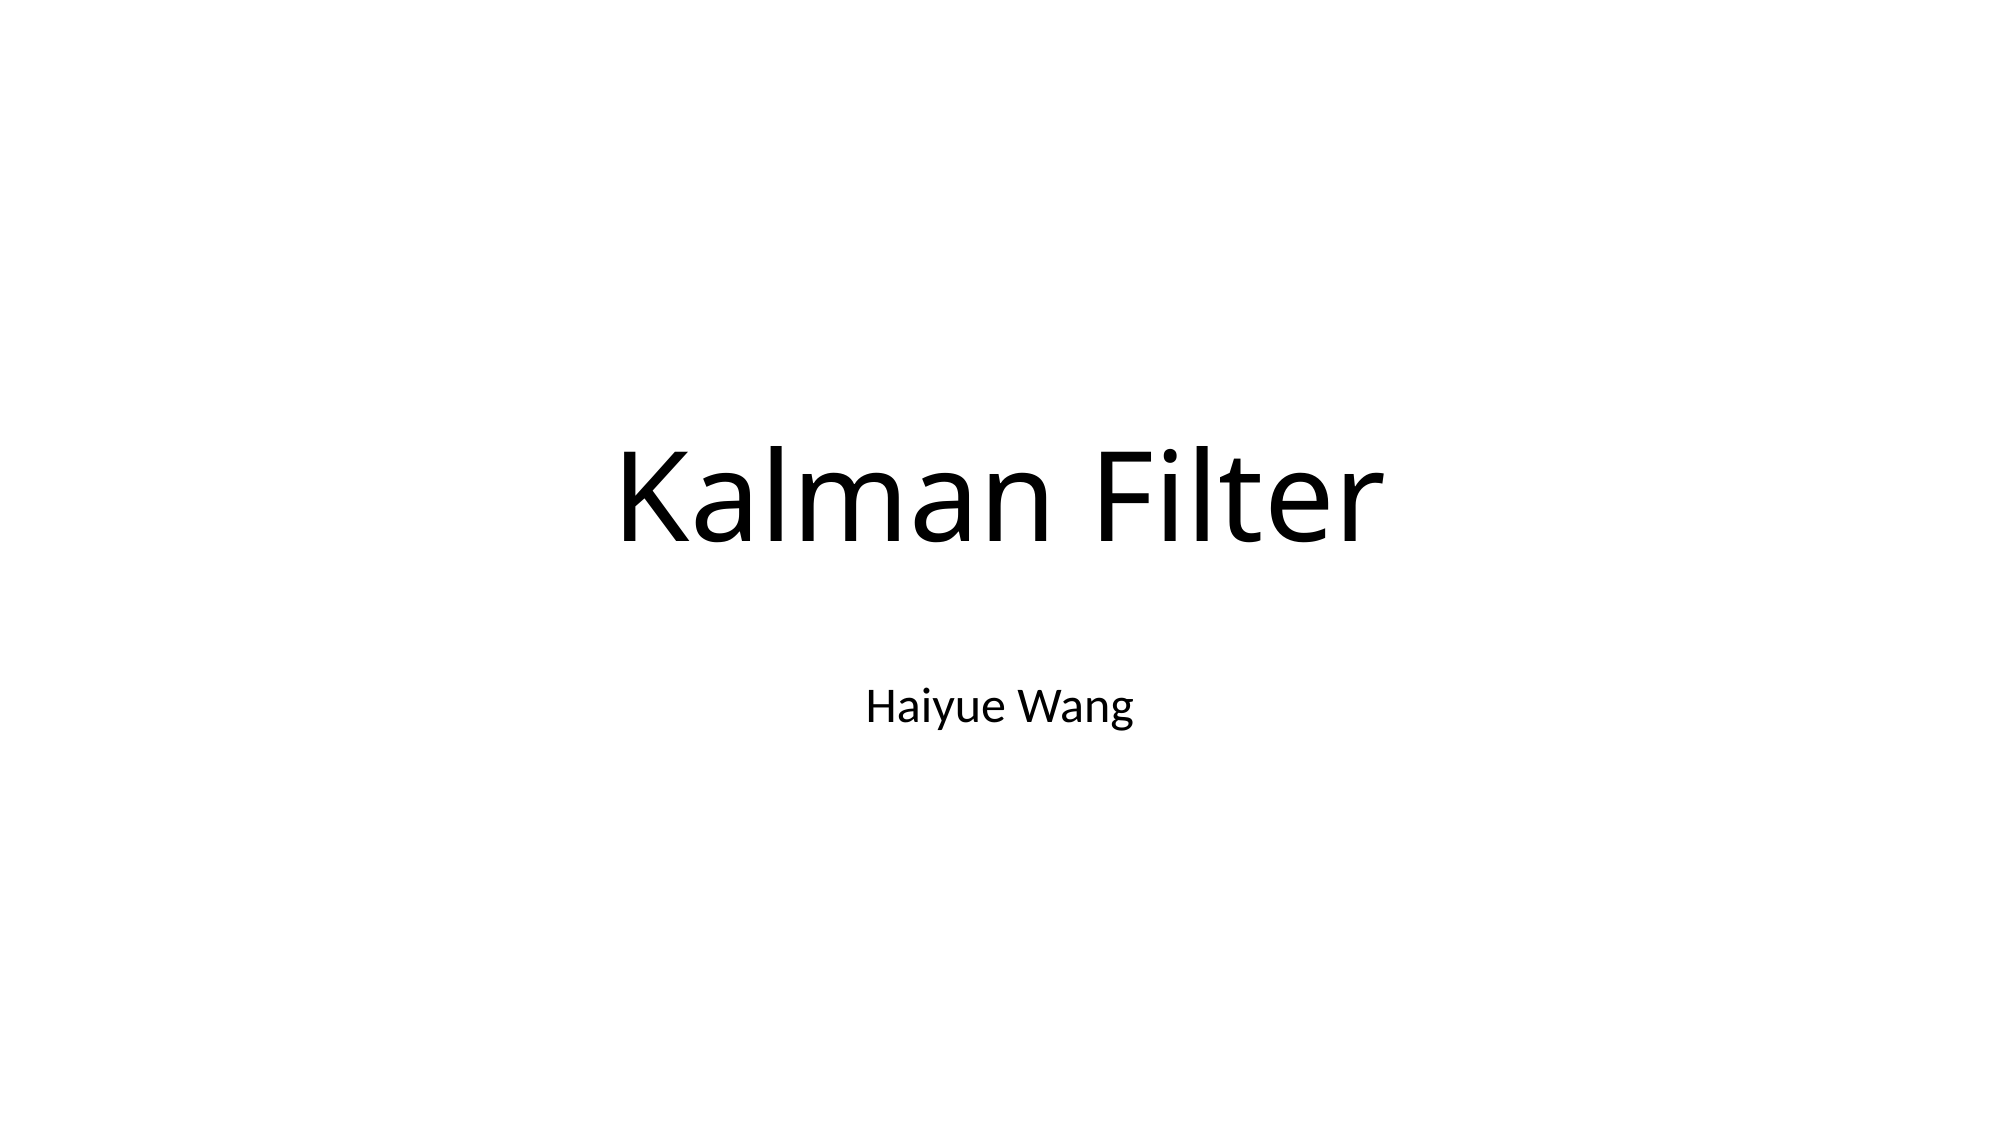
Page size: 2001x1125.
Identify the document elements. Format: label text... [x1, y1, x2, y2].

subtitle Haiyue Wang [249, 590, 1750, 863]
title Kalman Filter [249, 184, 1750, 576]
